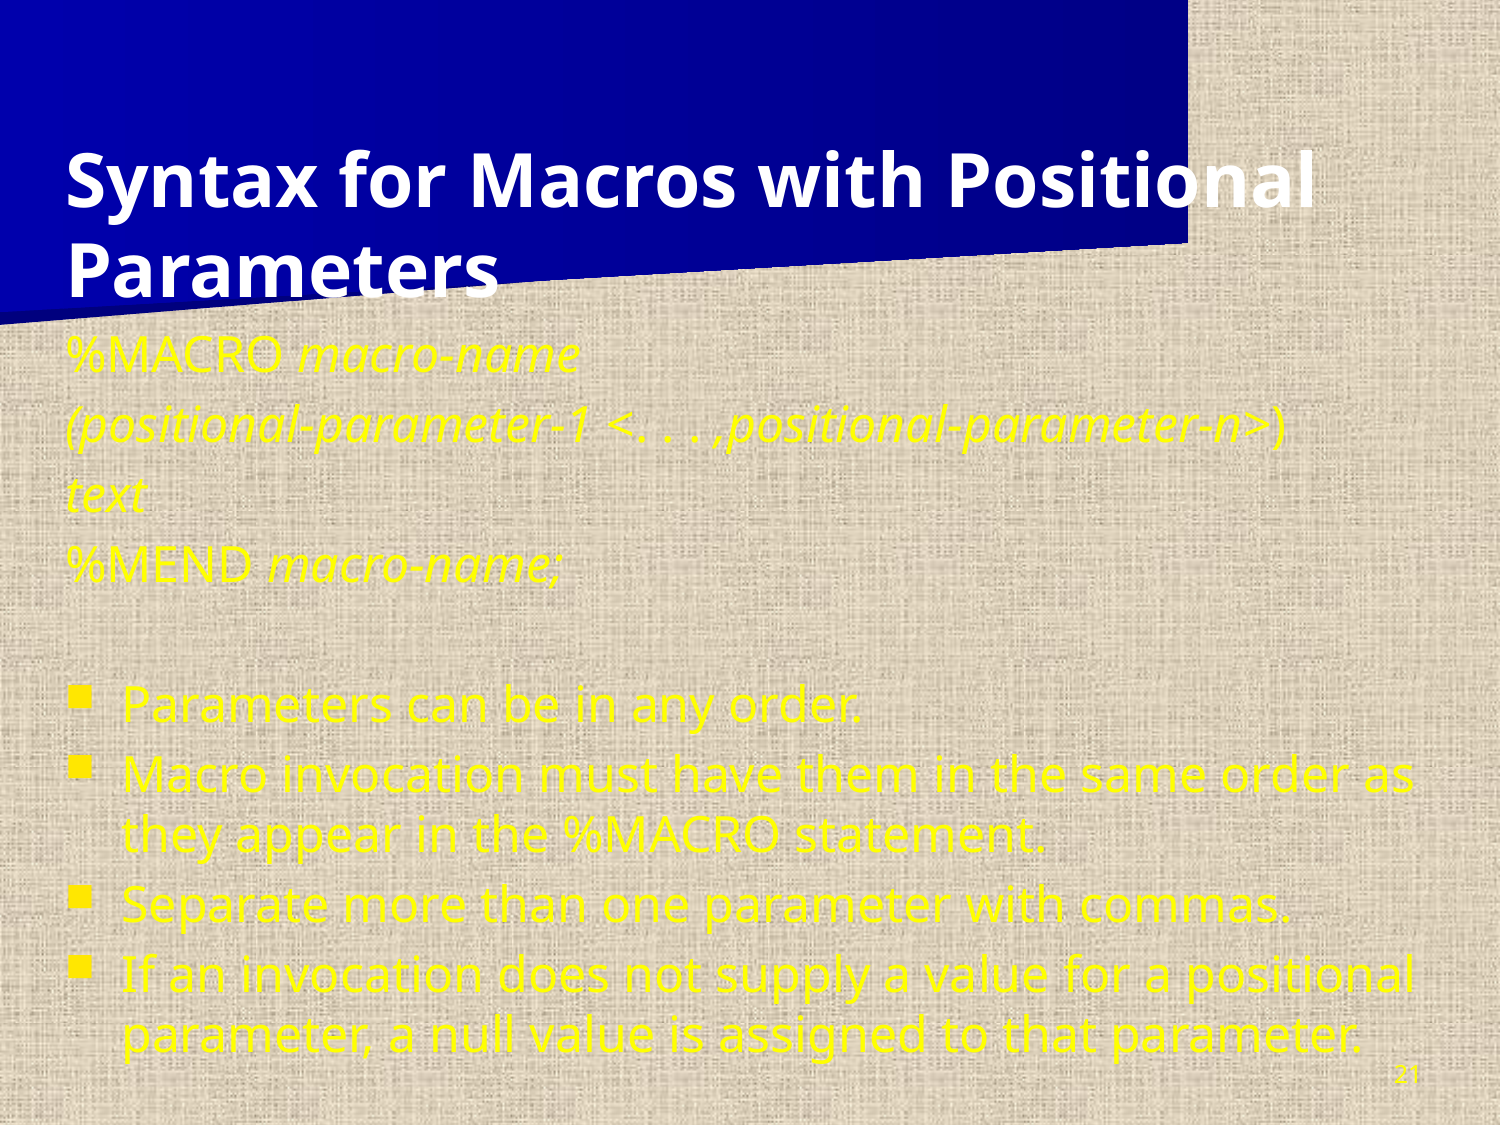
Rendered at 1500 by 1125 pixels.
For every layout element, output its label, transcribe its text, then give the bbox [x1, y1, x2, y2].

list Syntax for Macros with Positional Parameters %MACRO macro-name (positional-parameter-1 <. . . ,positional-parameter-n>) text %MEND macro-name; Parameters can be in any order. Macro invocation must have them in the same order as they appear in the %MACRO statement. Separate more than one parameter with commas. If an invocation does not supply a value for a positional parameter, a null value is assigned to that parameter. [49, 124, 1451, 1026]
picture [0, 0, 1500, 1125]
slide_number 21 [512, 1026, 1438, 1101]
